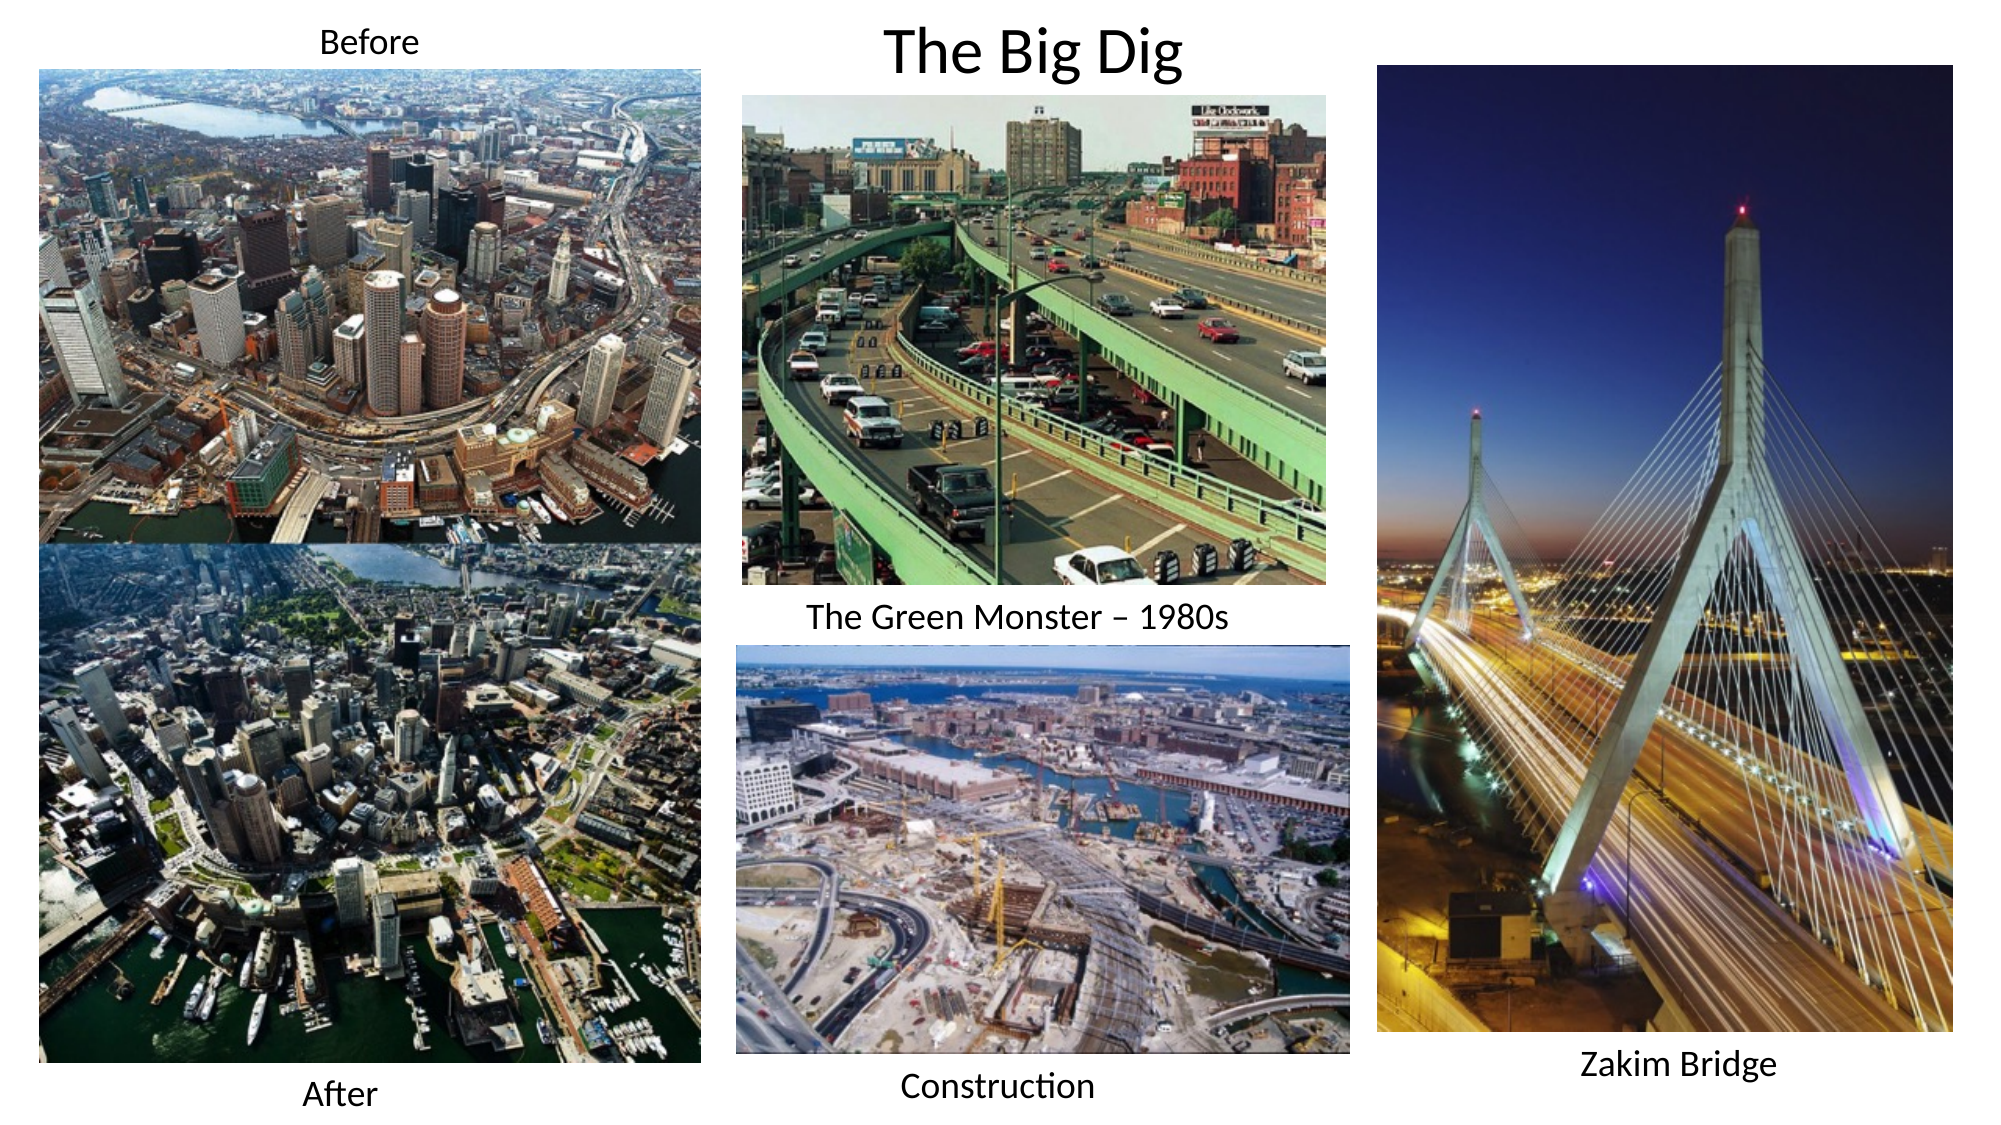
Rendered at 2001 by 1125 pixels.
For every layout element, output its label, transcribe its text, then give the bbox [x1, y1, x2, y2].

text_box Construction [885, 1054, 1150, 1114]
picture [742, 95, 1326, 585]
picture [736, 645, 1350, 1054]
picture [1377, 65, 1953, 1032]
picture [39, 69, 701, 1063]
text_box The Green Monster – 1980s [791, 585, 1245, 645]
text_box The Big Dig [868, 0, 1200, 95]
text_box Zakim Bridge [1565, 1032, 1793, 1092]
text_box Before [304, 9, 435, 69]
text_box After [287, 1063, 394, 1121]
